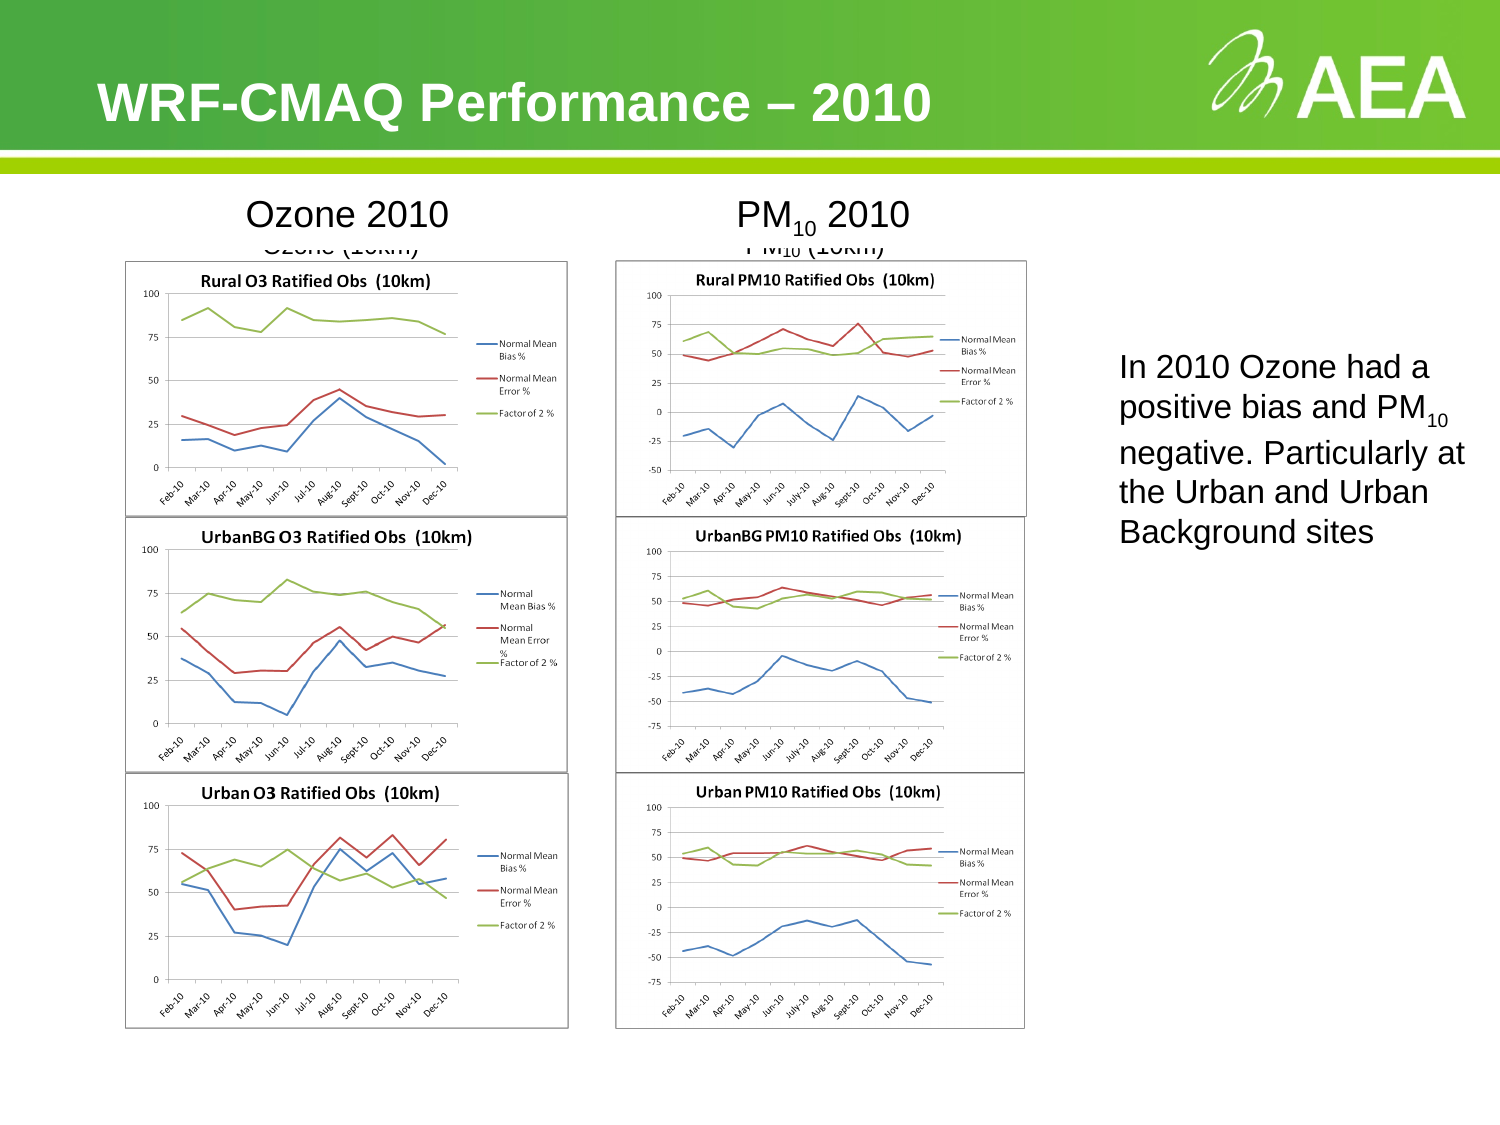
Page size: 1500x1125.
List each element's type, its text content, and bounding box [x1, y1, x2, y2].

text_box In 2010 Ozone had a positive bias and PM10 negative. Particularly at the Urban and Urban Background sites [1104, 338, 1483, 558]
picture [608, 231, 1031, 1059]
text_box PM10 2010 [721, 182, 926, 230]
picture [0, 0, 1500, 174]
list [111, 250, 573, 1059]
text_box Ozone 2010 [230, 182, 465, 242]
title WRF-CMAQ Performance – 2010 [82, 49, 1451, 151]
